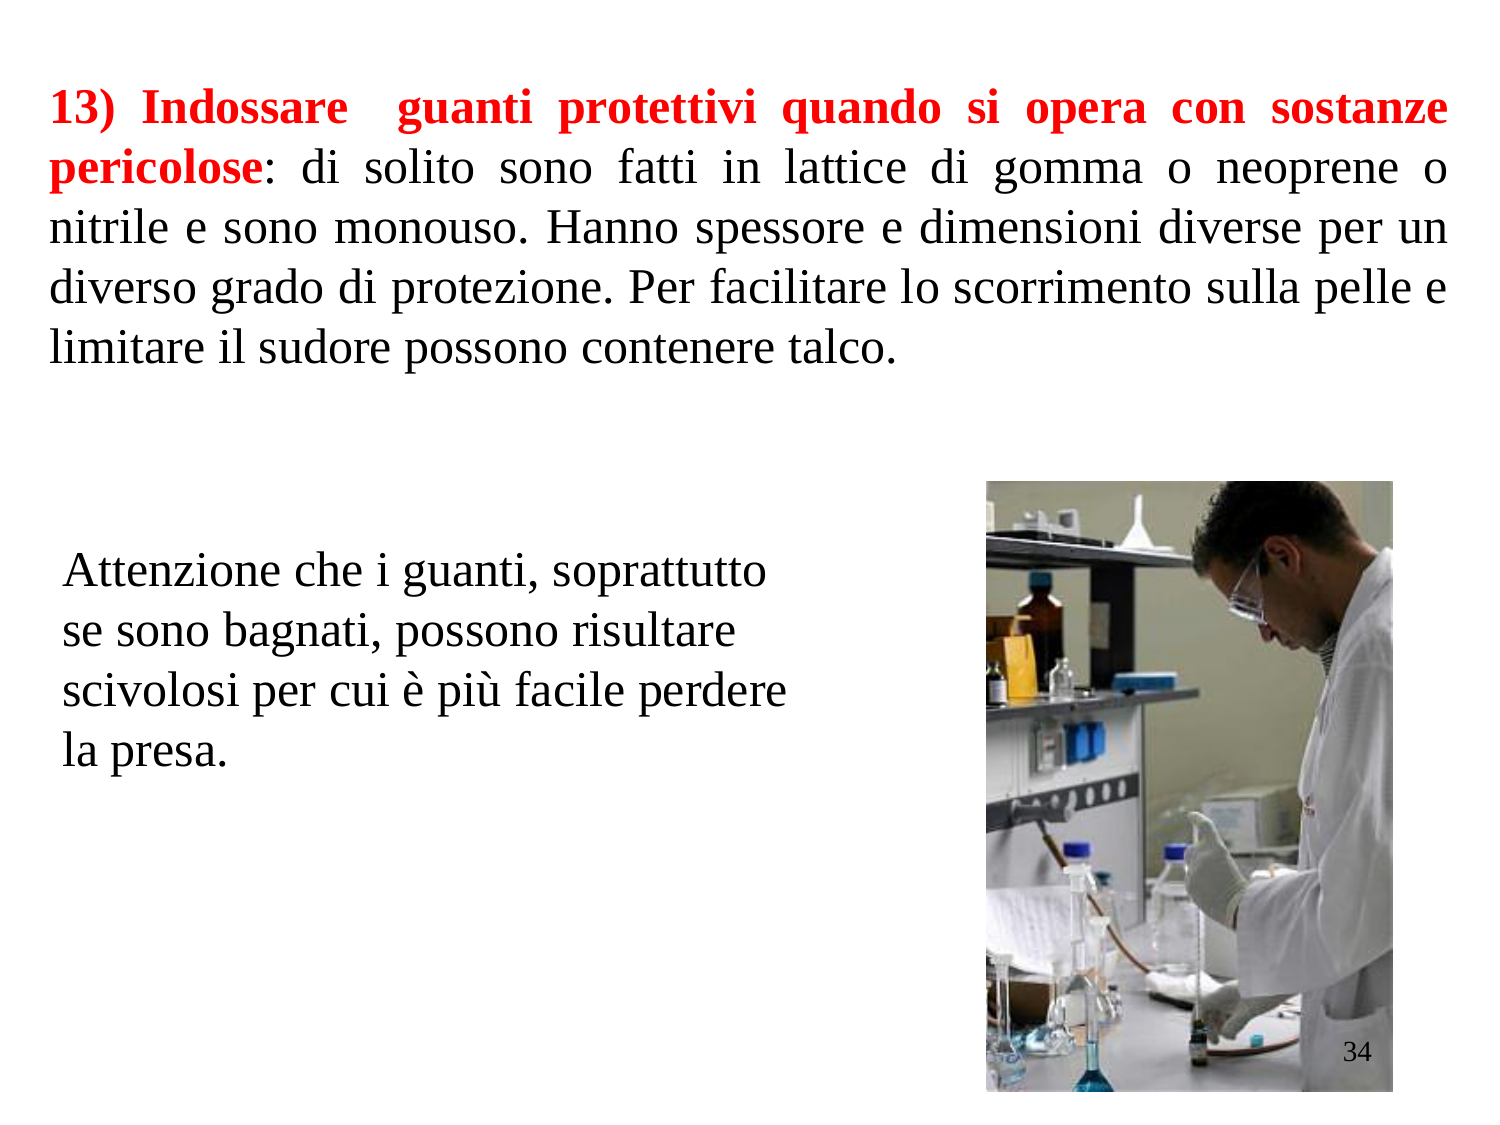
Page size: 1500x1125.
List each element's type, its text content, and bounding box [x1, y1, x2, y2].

text_box 13) Indossare guanti protettivi quando si opera con sostanze pericolose: di solito sono fatti in lattice di gomma o neoprene o nitrile e sono monouso. Hanno spessore e dimensioni diverse per un diverso grado di protezione. Per facilitare lo scorrimento sulla pelle e limitare il sudore possono contenere talco. [35, 66, 1465, 442]
text_box Attenzione che i guanti, soprattutto se sono bagnati, possono risultare scivolosi per cui è più facile perdere la presa. [47, 529, 828, 785]
picture [985, 481, 1394, 1093]
